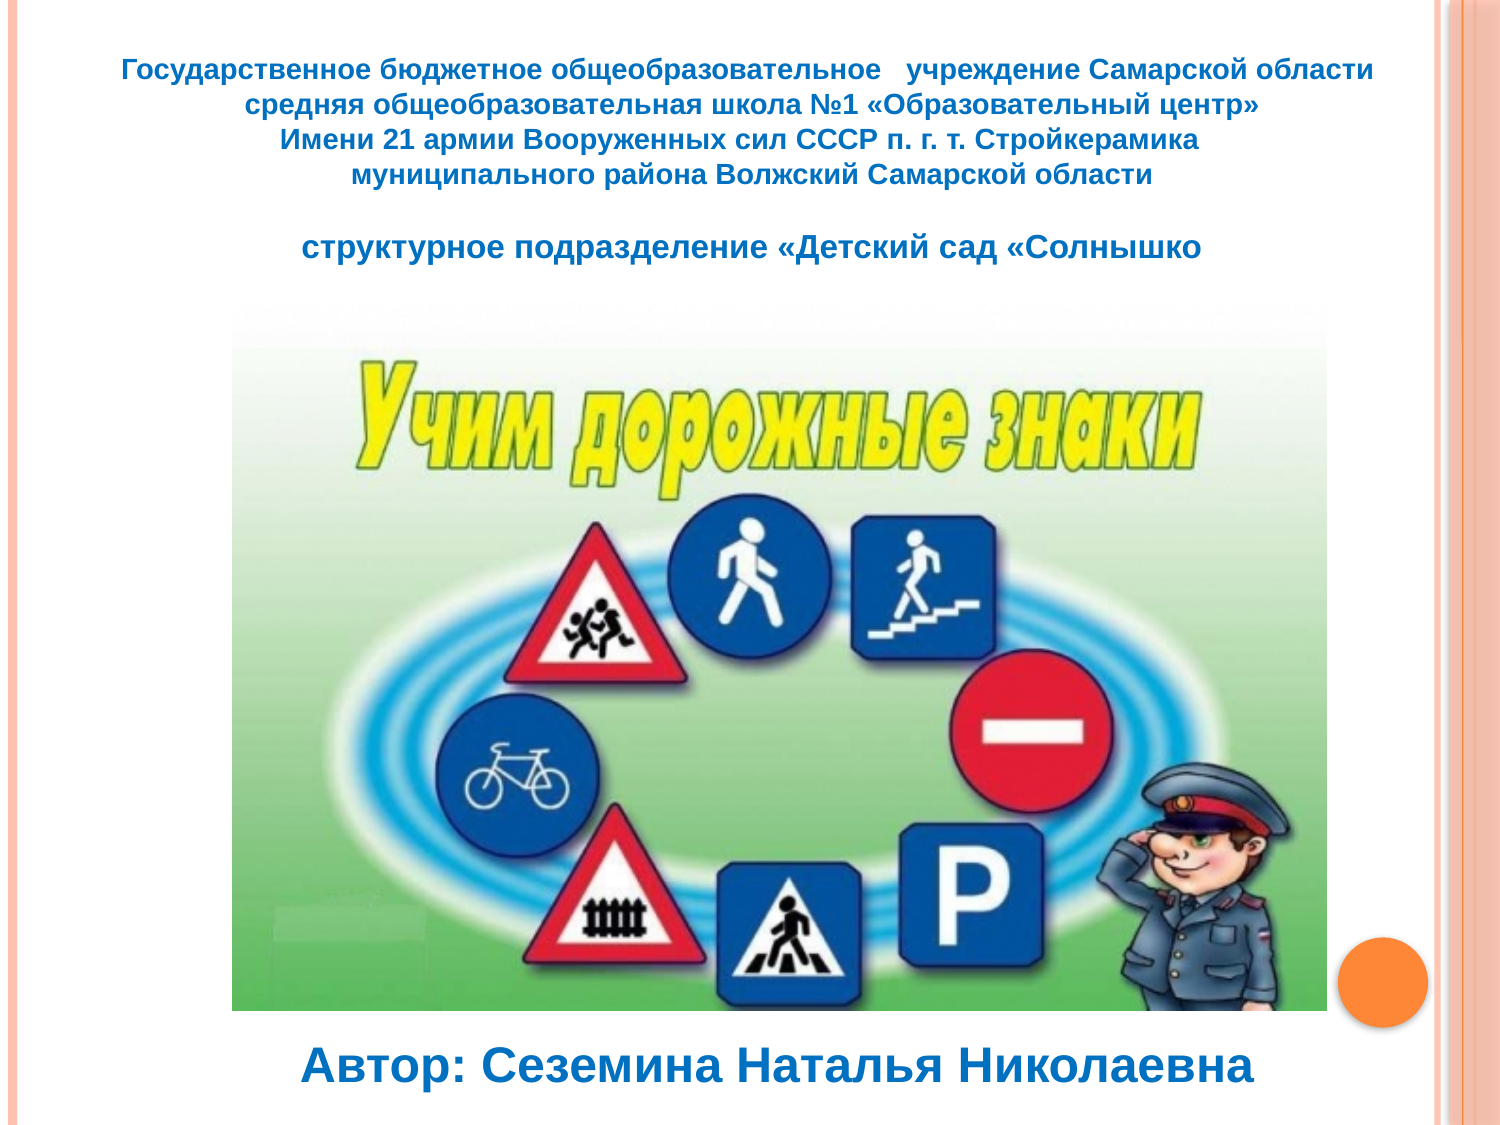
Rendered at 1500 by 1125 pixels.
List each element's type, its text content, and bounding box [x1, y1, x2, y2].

picture [232, 302, 1328, 1012]
list Автор: Сеземина Наталья Николаевна [284, 952, 1388, 1125]
text_box Государственное бюджетное общеобразовательное учреждение Самарской области средняя общеобразовательная школа №1 «Образовательный центр» Имени 21 армии Вооруженных сил СССР п. г. т. Стройкерамика муниципального района Волжский Самарской области структурное подразделение «Детский сад «Солнышко [66, 42, 1439, 212]
